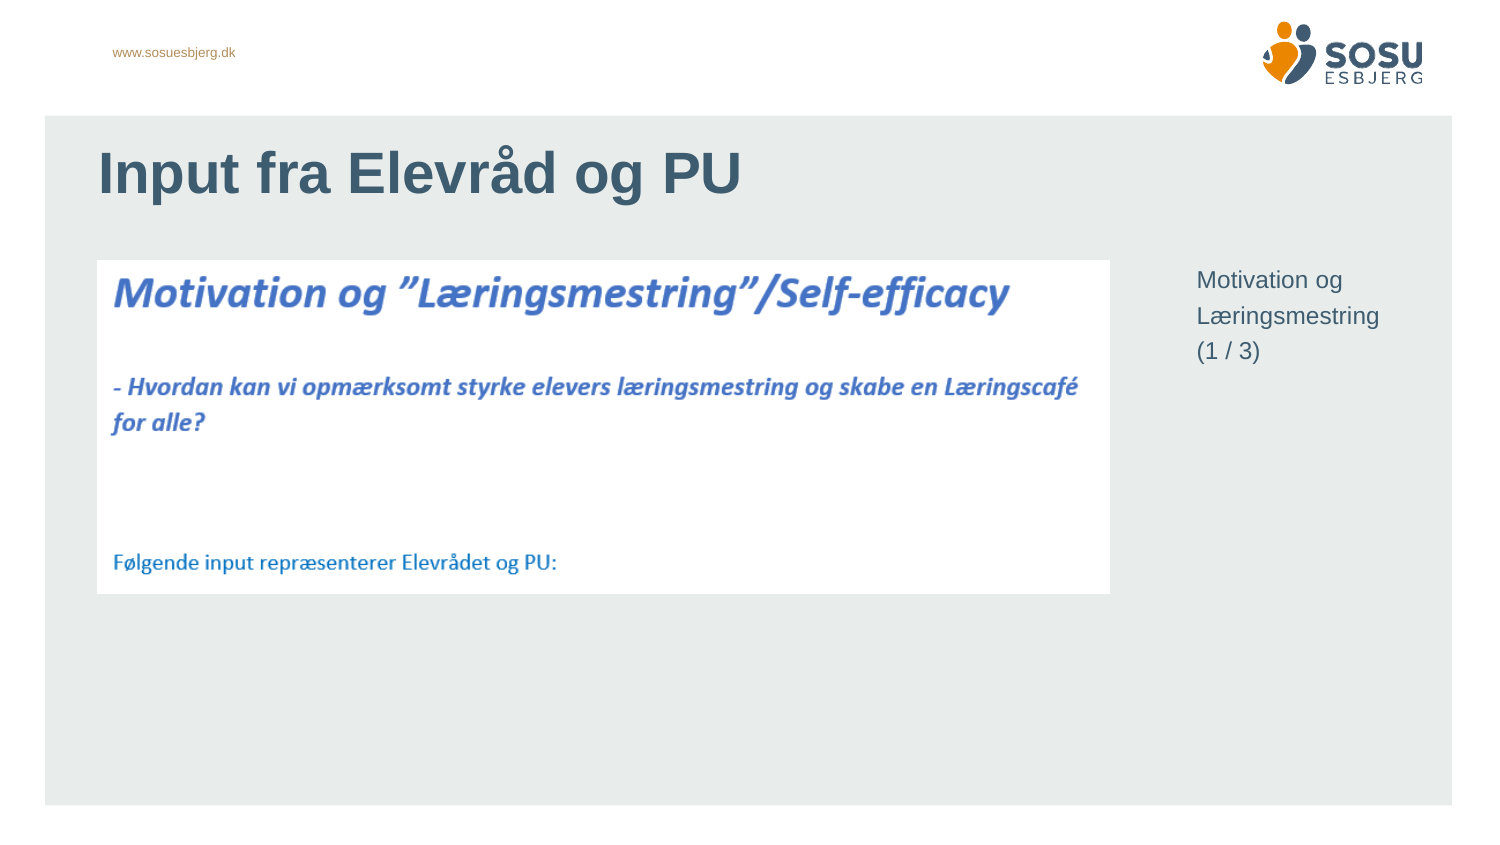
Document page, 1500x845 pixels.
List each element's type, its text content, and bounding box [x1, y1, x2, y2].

title Input fra Elevråd og PU [83, 121, 1443, 214]
text_box Motivation og Læringsmestring (1 / 3) [1181, 249, 1403, 372]
footer www.sosuesbjerg.dk [97, 29, 604, 75]
picture [97, 260, 1110, 594]
